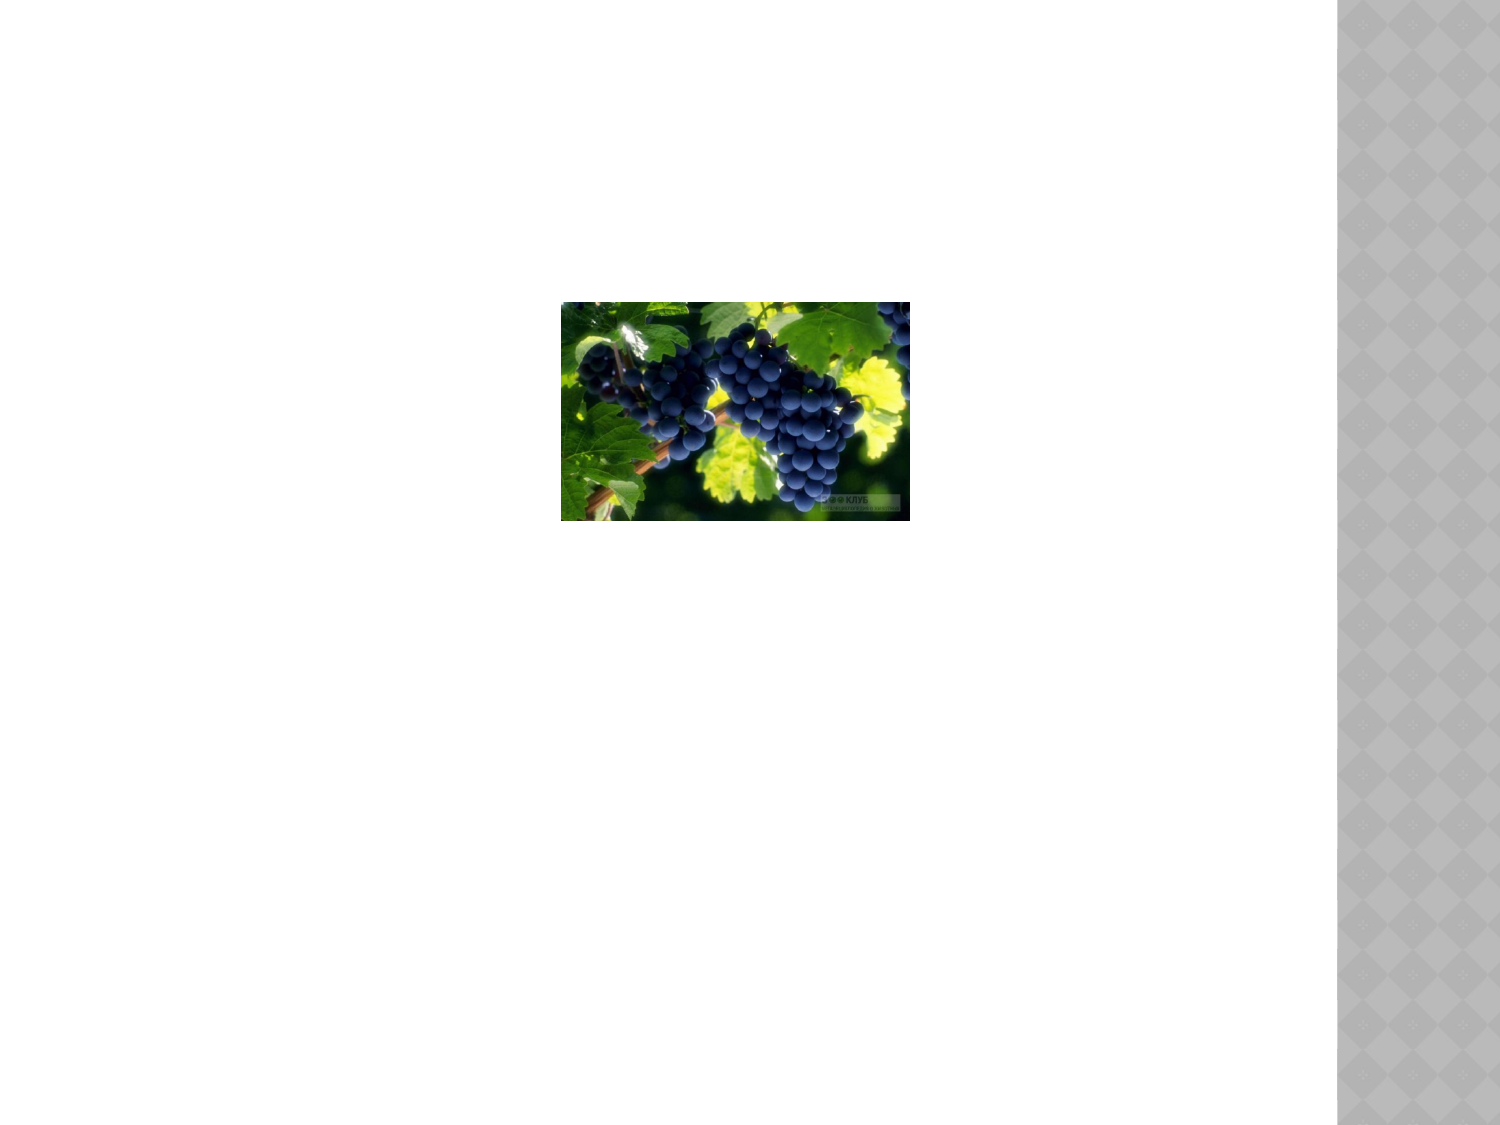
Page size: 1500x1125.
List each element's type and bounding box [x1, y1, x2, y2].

picture [560, 302, 910, 522]
